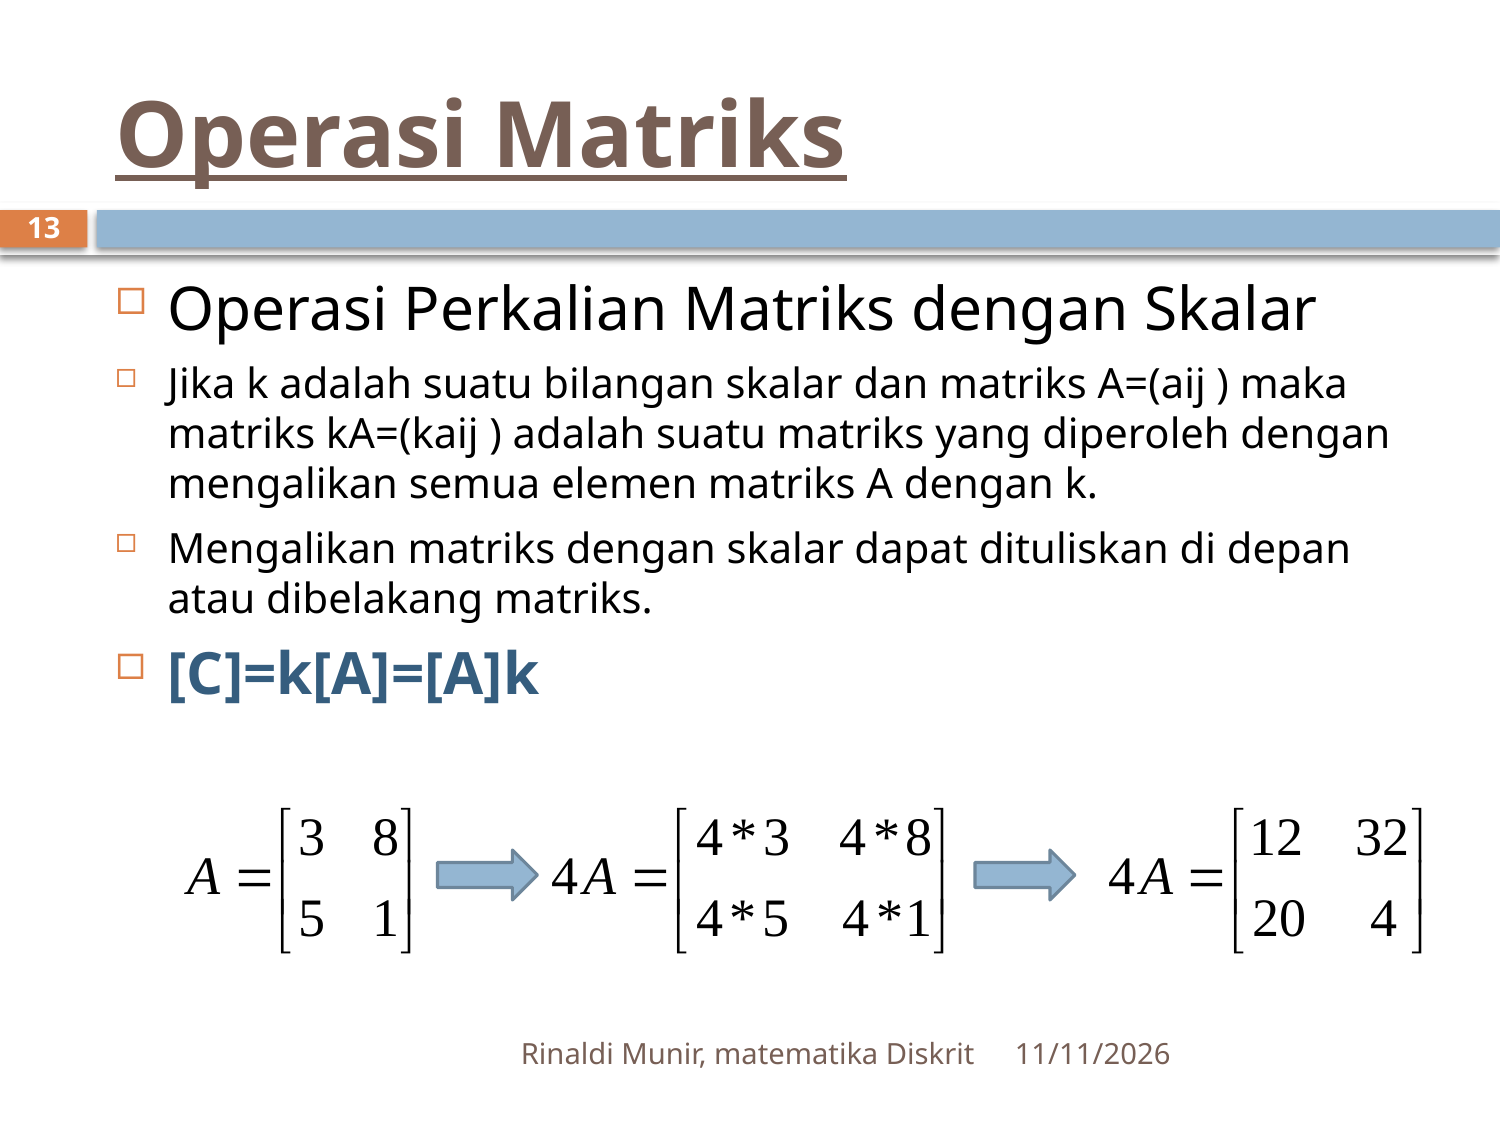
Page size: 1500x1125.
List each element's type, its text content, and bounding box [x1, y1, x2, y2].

footer Rinaldi Munir, matematika Diskrit [99, 1024, 990, 1085]
title Operasi Matriks [100, 62, 1438, 200]
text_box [542, 799, 963, 963]
slide_number 13 [0, 208, 88, 249]
list Operasi Perkalian Matriks dengan Skalar Jika k adalah suatu bilangan skalar dan matriks A=(aij ) maka matriks kA=(kaij ) adalah suatu matriks yang diperoleh dengan mengalikan semua elemen matriks A dengan k. Mengalikan matriks dengan skalar dapat dituliskan di depan atau dibelakang matriks. [C]=k[A]=[A]k [100, 262, 1438, 1000]
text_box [1099, 799, 1443, 963]
text_box [973, 848, 1077, 902]
text_box [437, 848, 537, 902]
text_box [174, 799, 433, 963]
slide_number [999, 1025, 1438, 1085]
